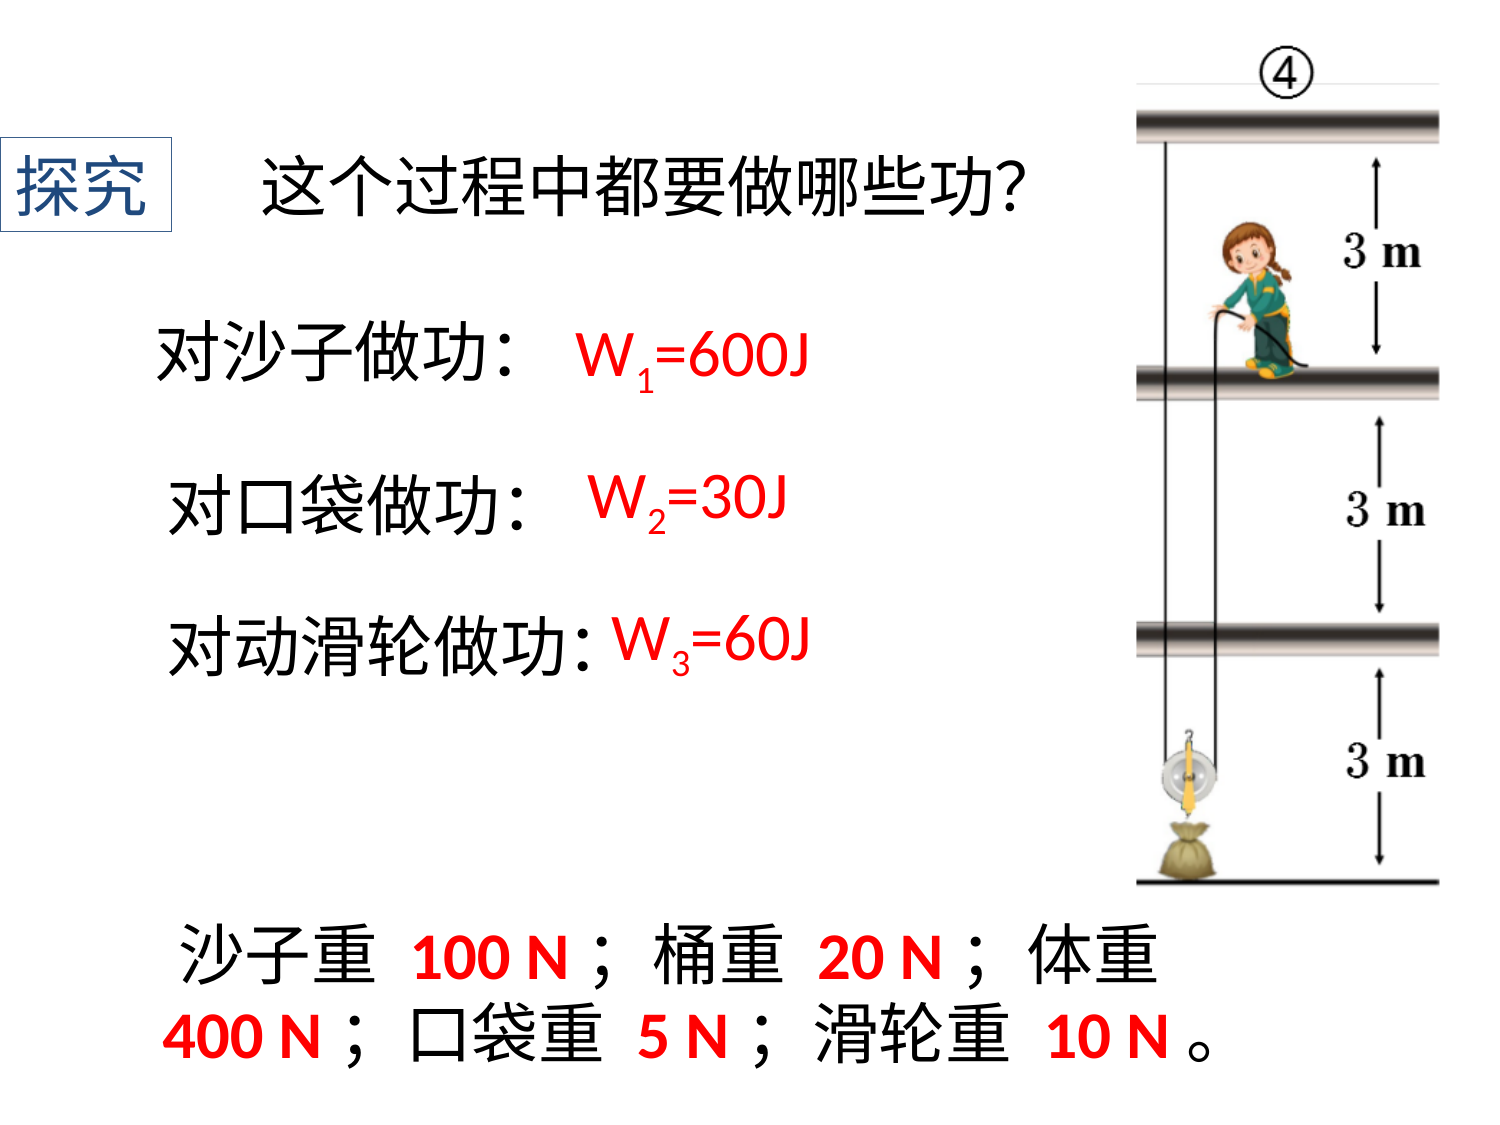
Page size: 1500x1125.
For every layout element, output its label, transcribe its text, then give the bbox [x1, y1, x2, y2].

text_box 探究 [0, 137, 172, 232]
text_box ﻿对口袋做功： [135, 456, 550, 551]
text_box ﻿对沙子做功： [123, 302, 538, 398]
text_box ﻿这个过程中都要做哪些功？ [230, 137, 1122, 232]
text_box ﻿W1=600J [561, 302, 975, 409]
picture [1127, 35, 1500, 906]
text_box ﻿W3=60J [596, 586, 1010, 692]
text_box ﻿沙子重 100 N；桶重 20 N；体重 400 N；口袋重 5 N；滑轮重 10 N。 [147, 905, 1294, 1080]
text_box ﻿对动滑轮做功： [135, 597, 609, 693]
text_box ﻿W2=30J [572, 444, 987, 551]
